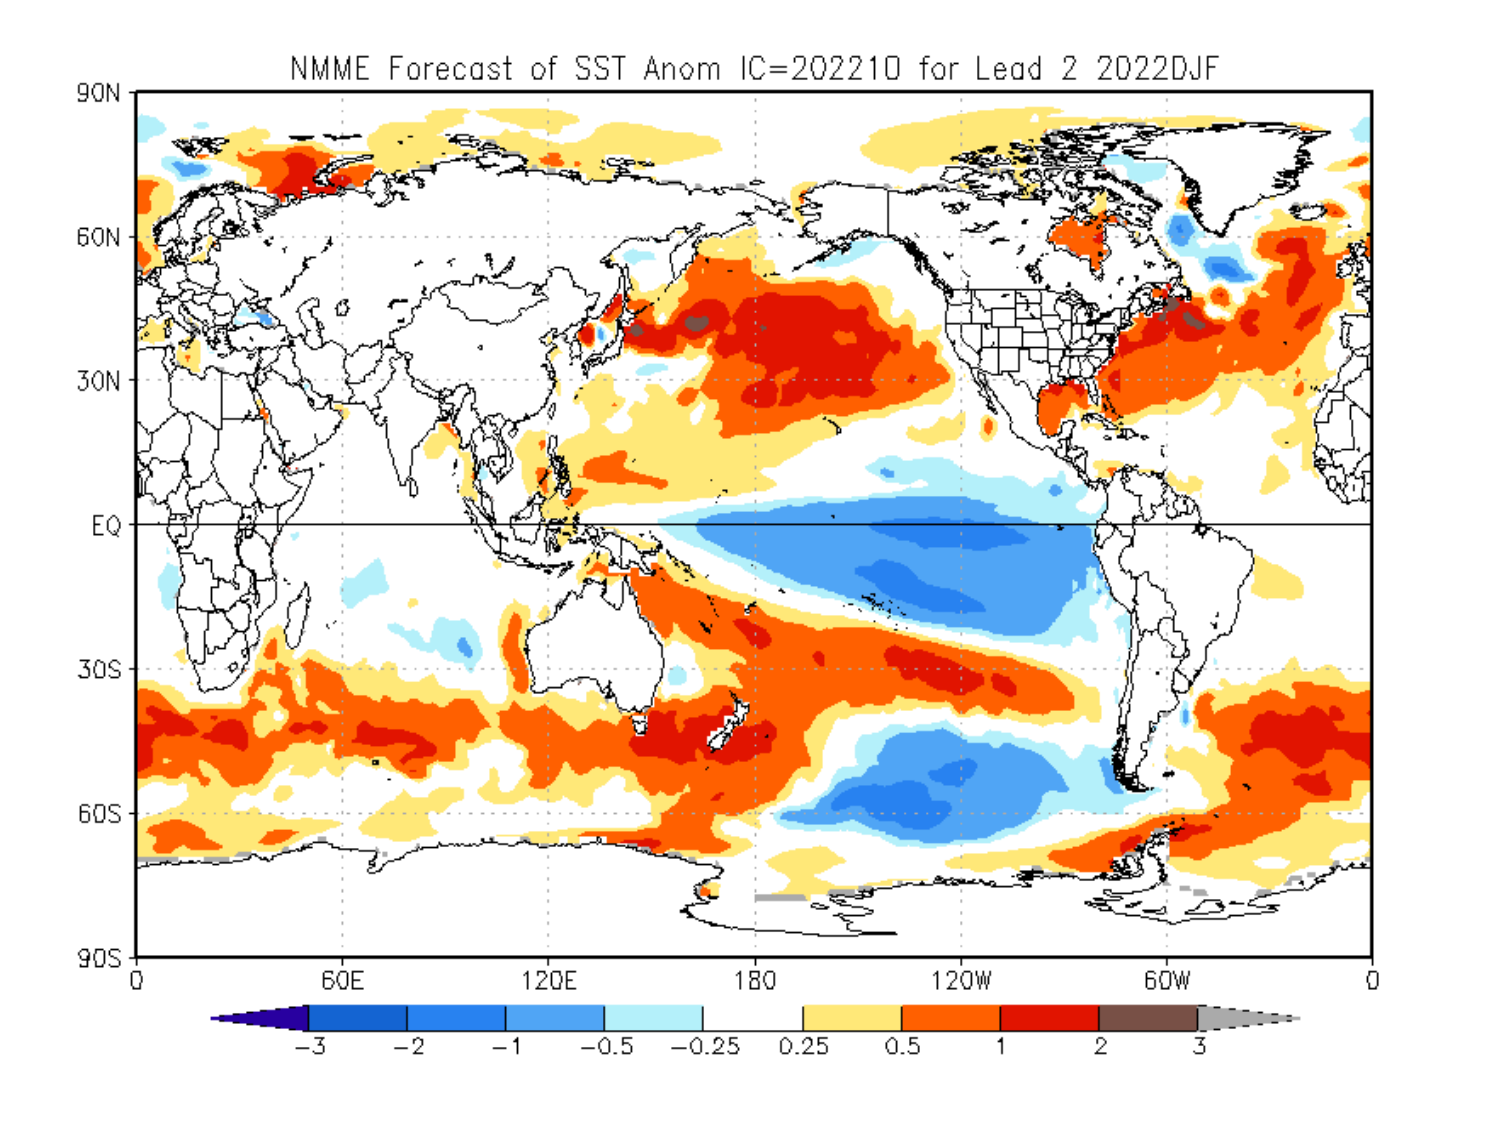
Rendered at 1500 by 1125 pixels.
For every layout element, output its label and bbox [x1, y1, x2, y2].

picture [74, 29, 1435, 1081]
